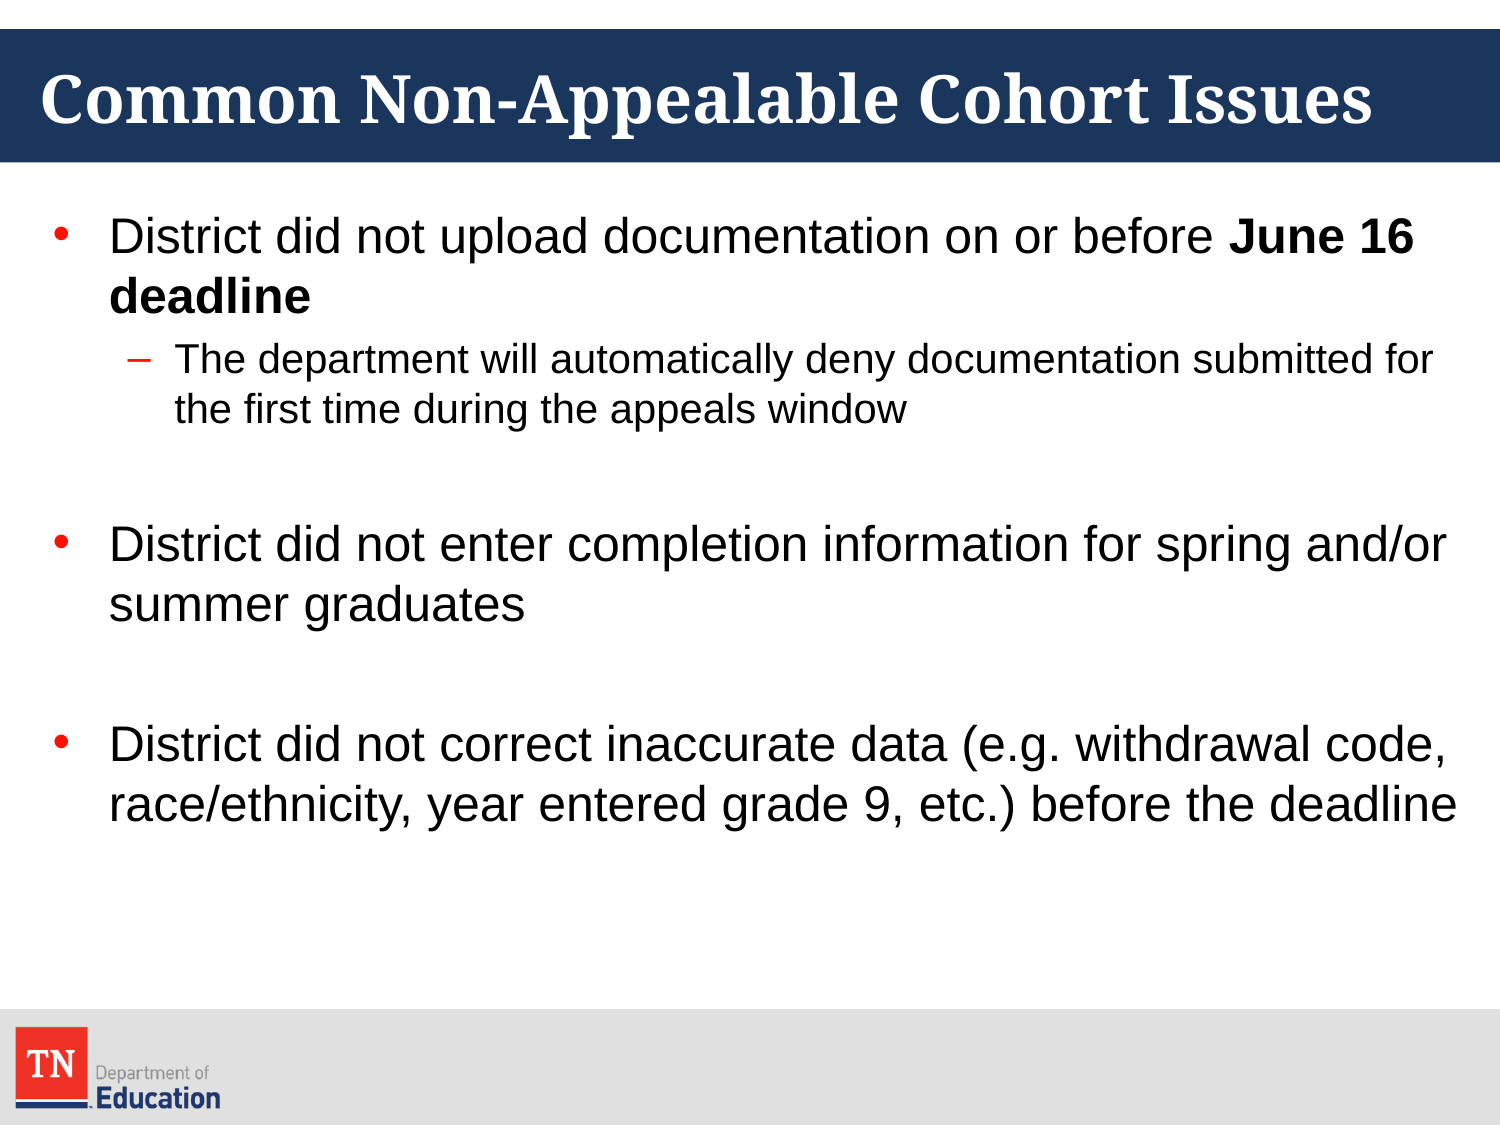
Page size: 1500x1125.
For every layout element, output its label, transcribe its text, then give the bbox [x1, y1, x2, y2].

list District did not upload documentation on or before June 16 deadline The department will automatically deny documentation submitted for the first time during the appeals window District did not enter completion information for spring and/or summer graduates District did not correct inaccurate data (e.g. withdrawal code, race/ethnicity, year entered grade 9, etc.) before the deadline [37, 195, 1475, 1010]
picture [7, 1007, 228, 1125]
title Common Non-Appealable Cohort Issues [24, 29, 1475, 165]
